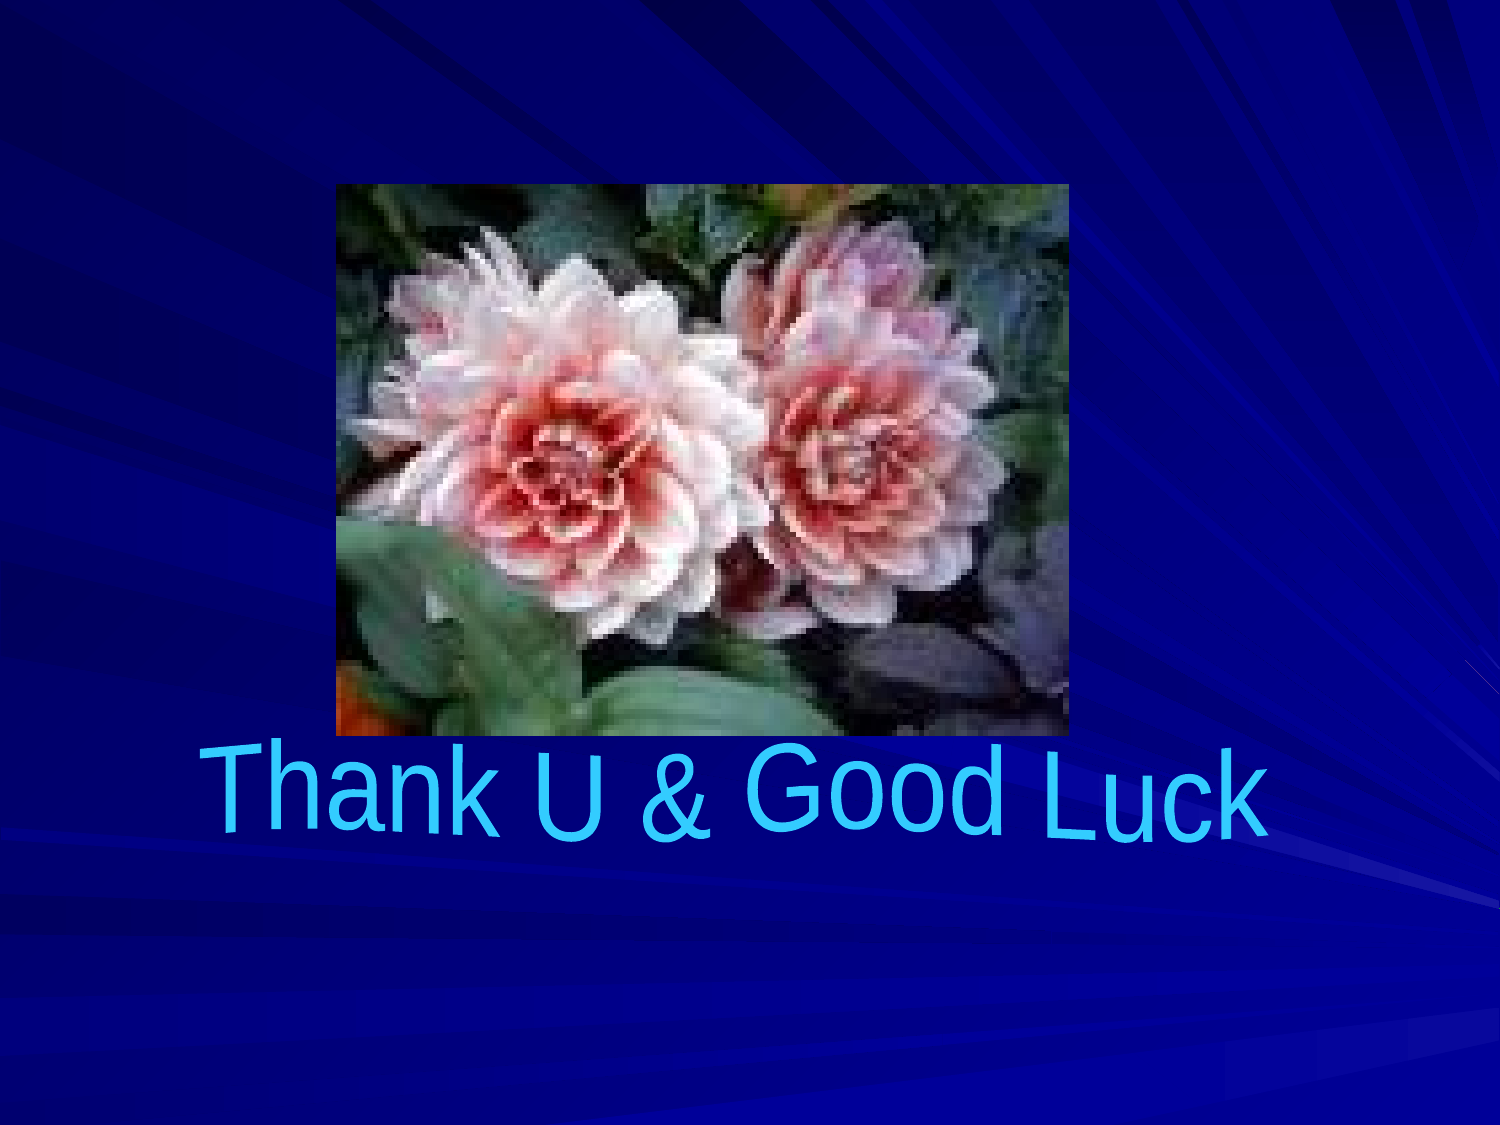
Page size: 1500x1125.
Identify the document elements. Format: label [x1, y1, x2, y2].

picture [336, 184, 1069, 736]
